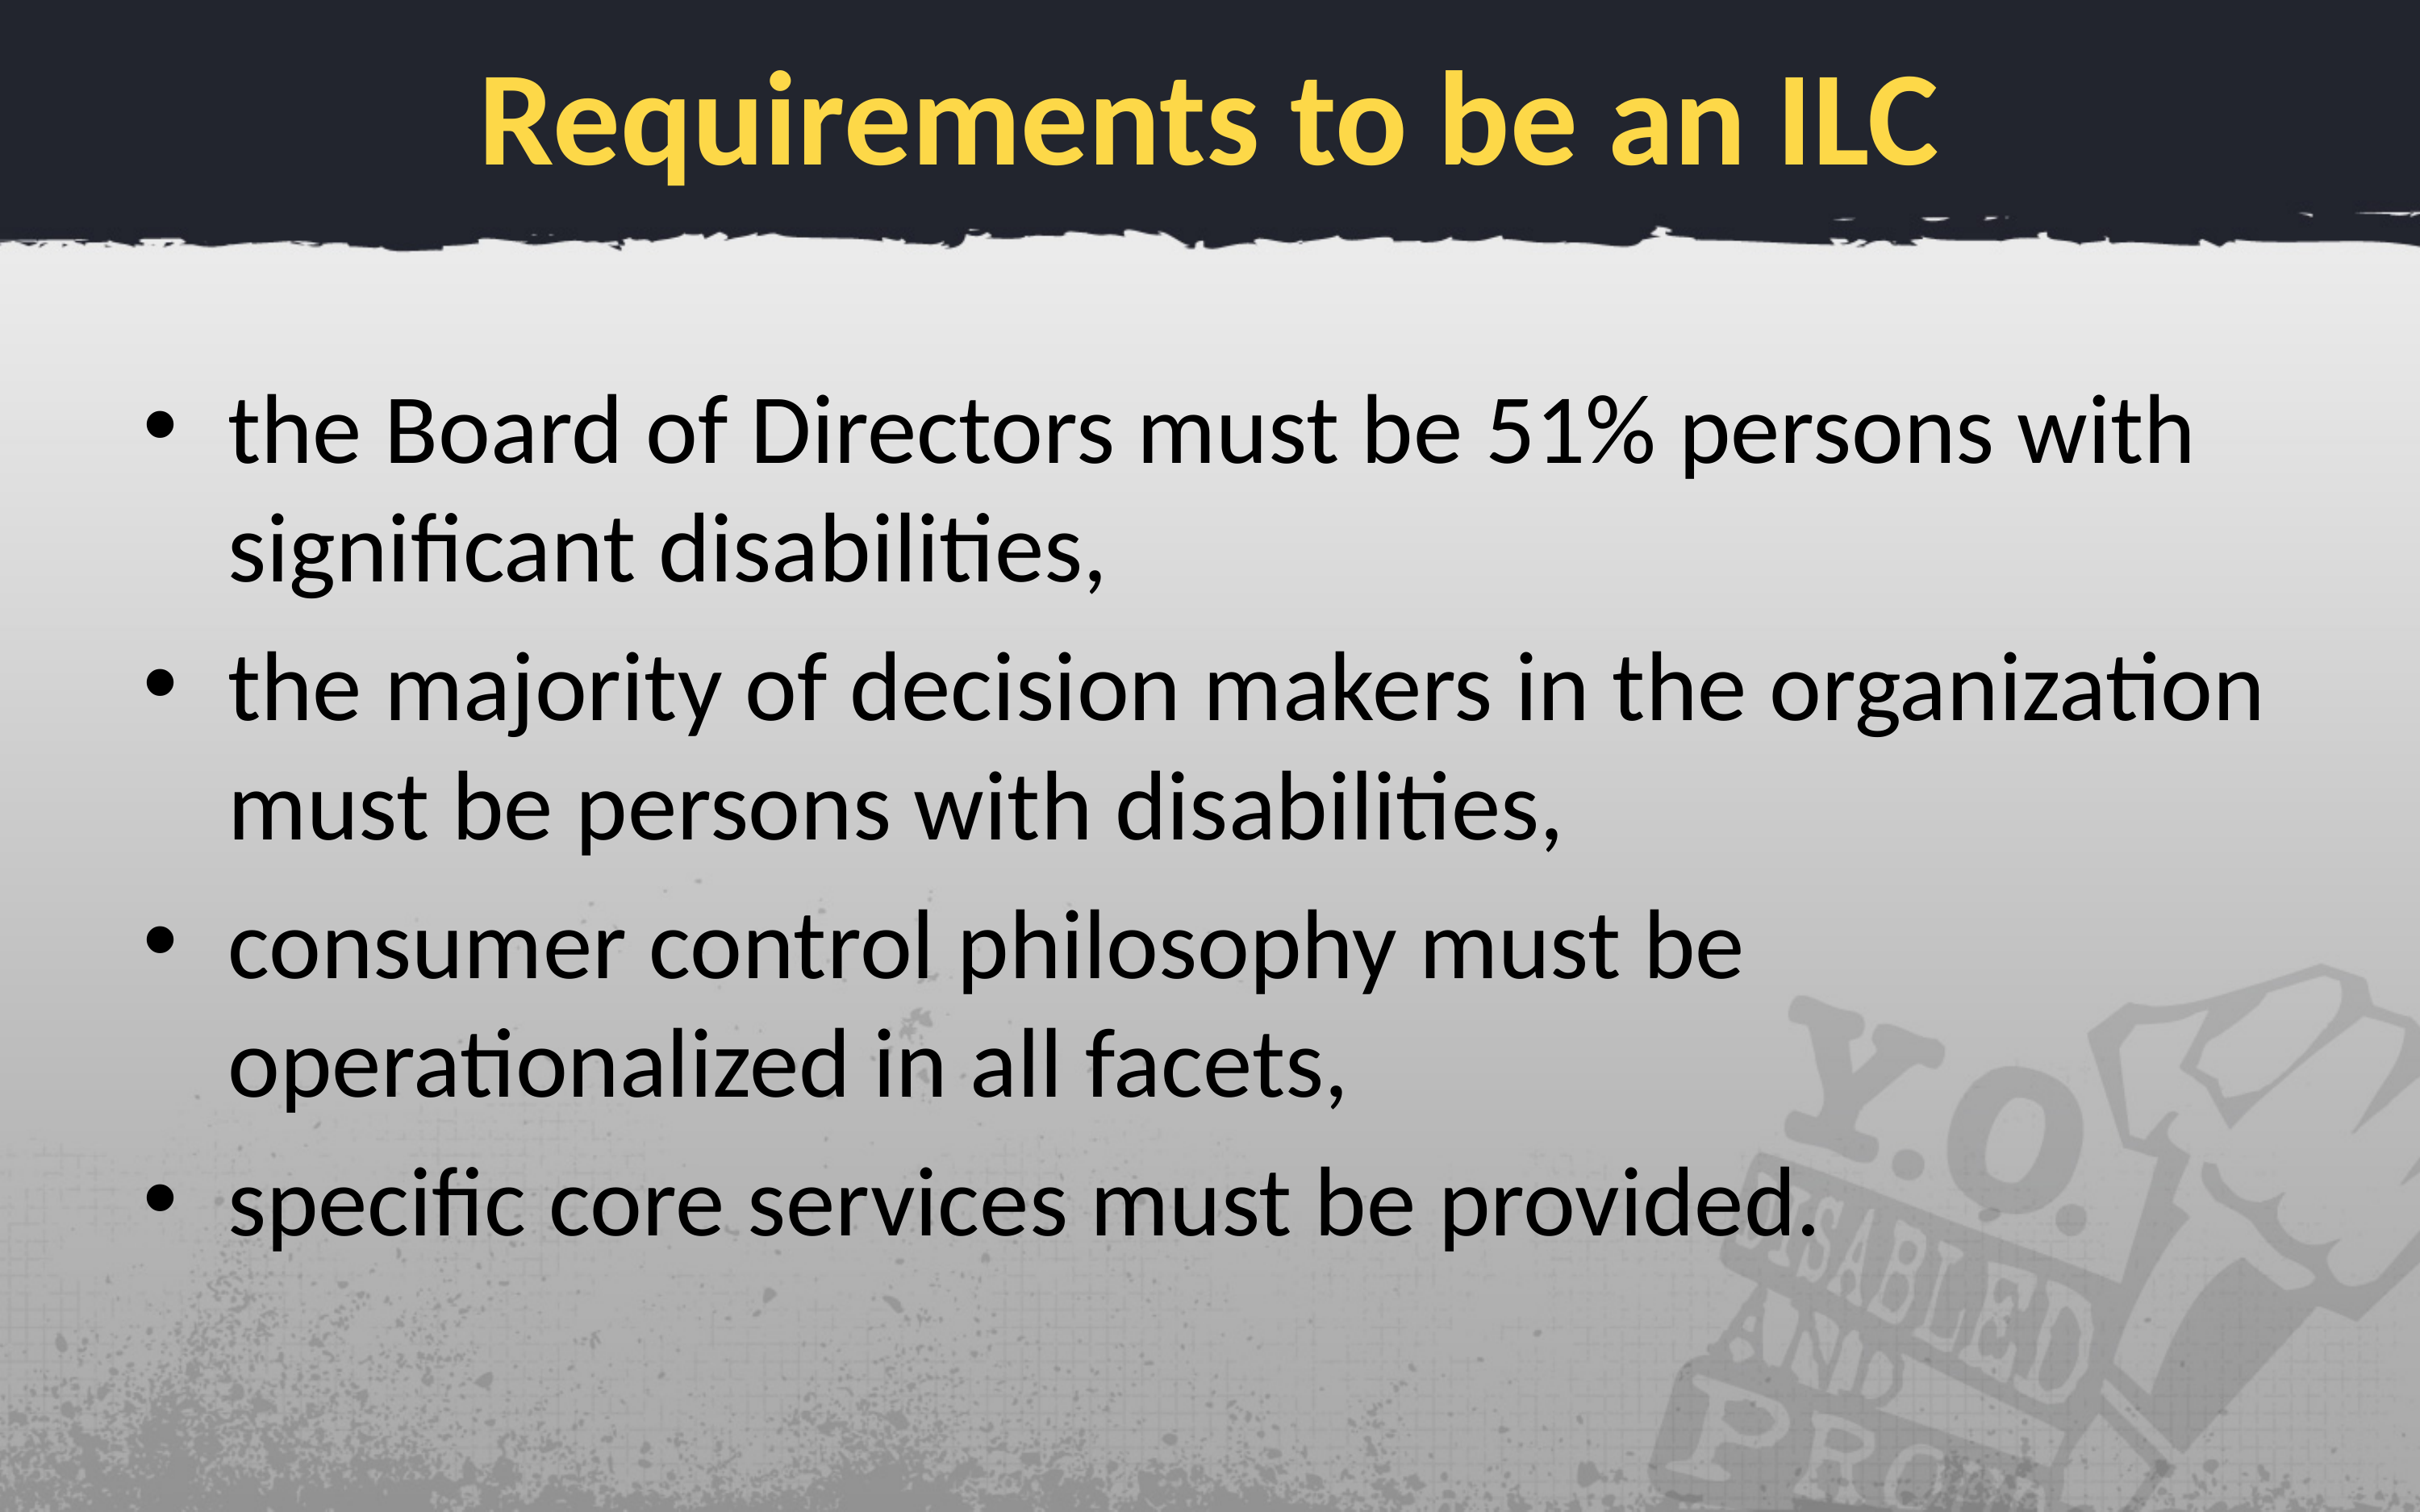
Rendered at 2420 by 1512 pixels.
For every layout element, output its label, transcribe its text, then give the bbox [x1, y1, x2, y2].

list the Board of Directors must be 51% persons with significant disabilities, the majority of decision makers in the organization must be persons with disabilities, consumer control philosophy must be operationalized in all facets, specific core services must be provided. [121, 352, 2299, 1351]
picture [0, 222, 2420, 1512]
title Requirements to be an ILC [0, 0, 2420, 222]
